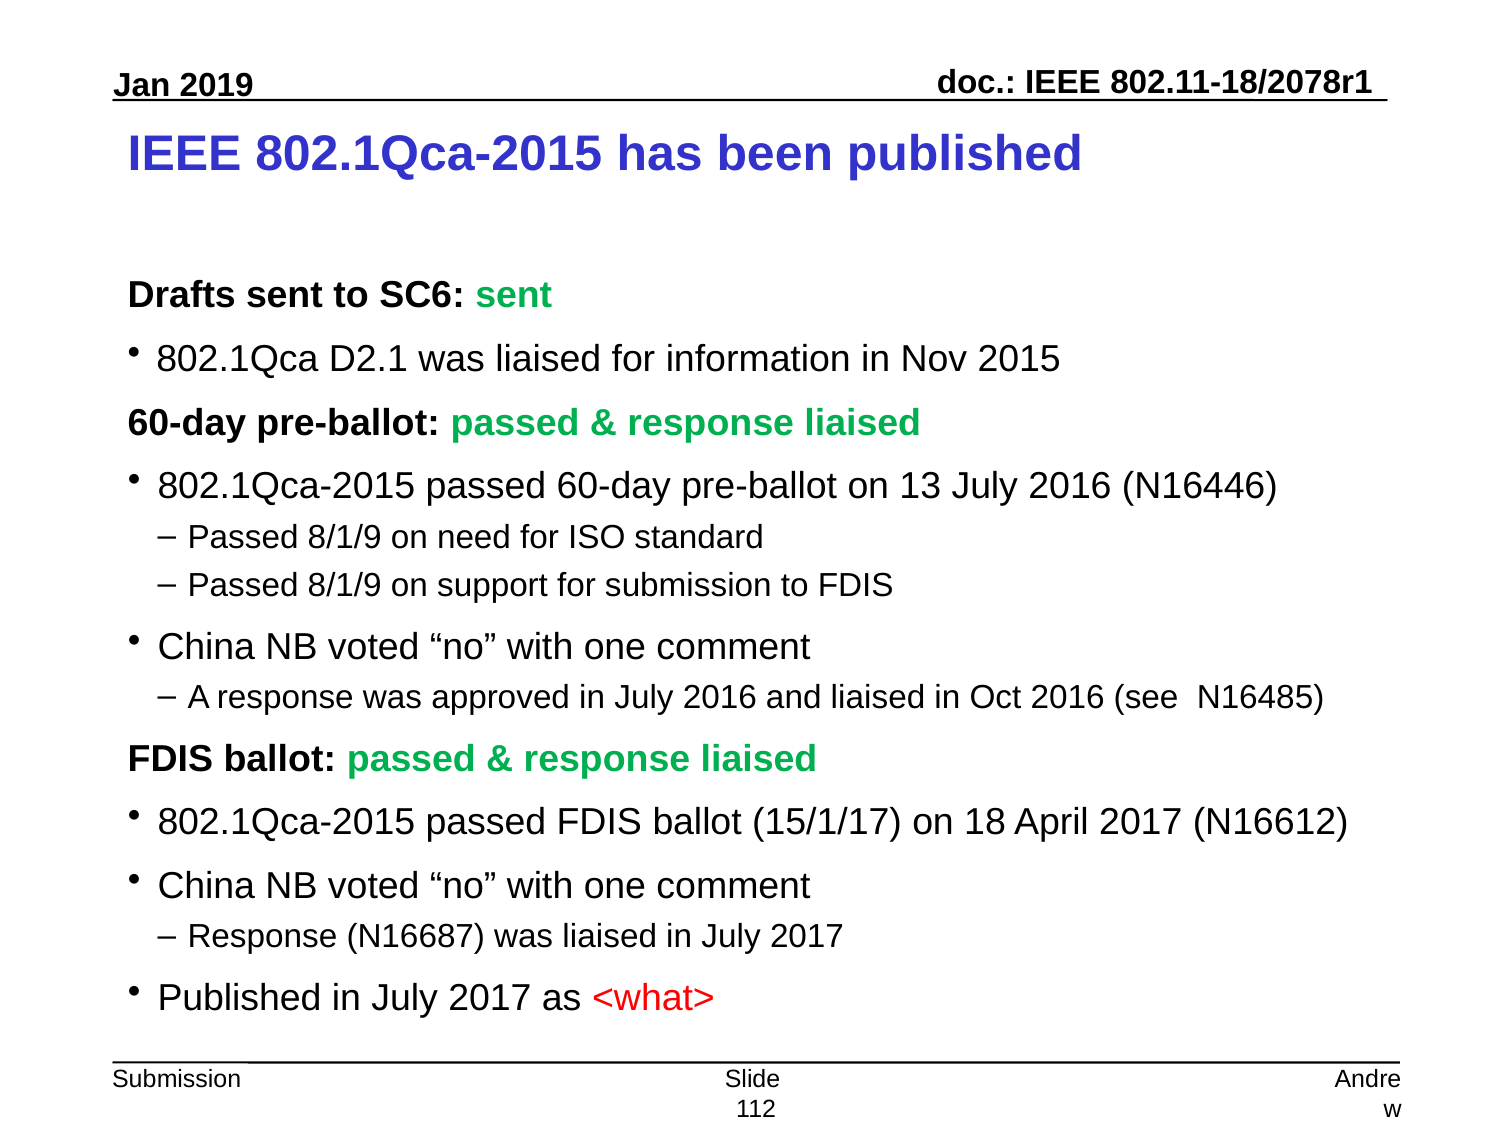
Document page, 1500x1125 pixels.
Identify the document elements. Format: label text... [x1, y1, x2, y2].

footer Andrew Myles, Cisco [1320, 1061, 1402, 1093]
title IEEE 802.1Qca-2015 has been published [112, 112, 1388, 262]
slide_number Slide 112 [709, 1061, 803, 1093]
list Drafts sent to SC6: sent 802.1Qca D2.1 was liaised for information in Nov 2015 60-day pre-ballot: passed & response liaised 802.1Qca-2015 passed 60-day pre-ballot on 13 July 2016 (N16446) Passed 8/1/9 on need for ISO standard Passed 8/1/9 on support for submission to FDIS China NB voted “no” with one comment A response was approved in July 2016 and liaised in Oct 2016 (see N16485) FDIS ballot: passed & response liaised 802.1Qca-2015 passed FDIS ballot (15/1/17) on 18 April 2017 (N16612) China NB voted “no” with one comment Response (N16687) was liaised in July 2017 Published in July 2017 as <what> [112, 262, 1388, 938]
